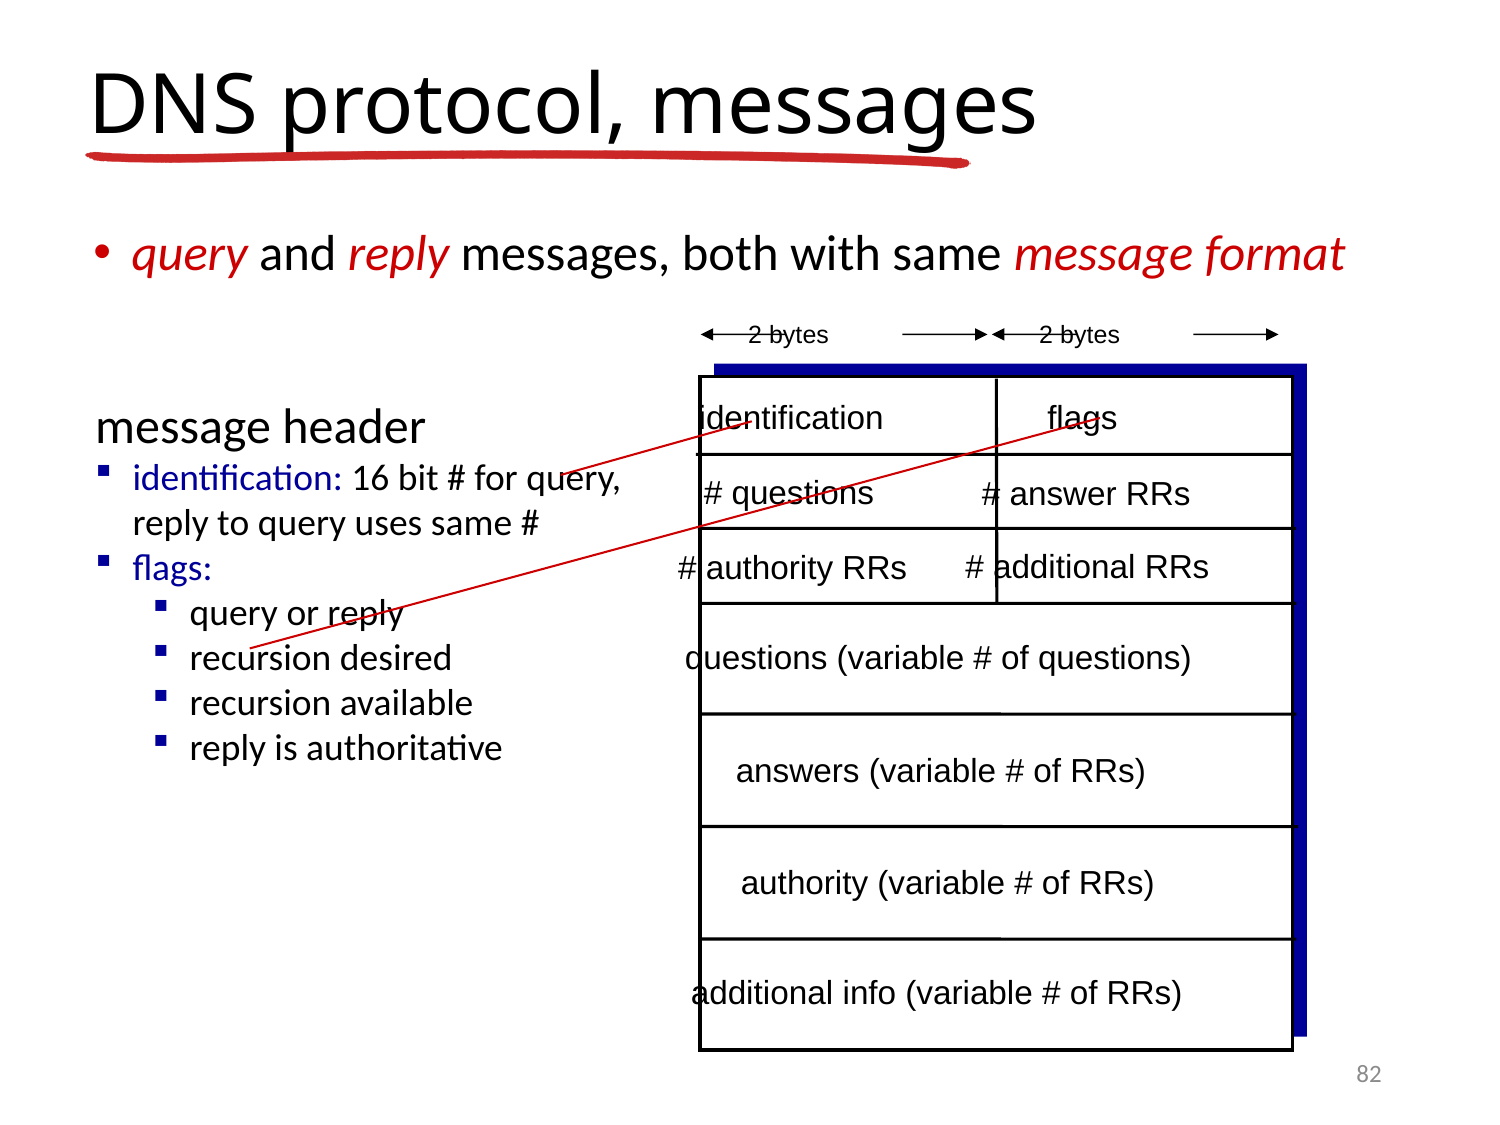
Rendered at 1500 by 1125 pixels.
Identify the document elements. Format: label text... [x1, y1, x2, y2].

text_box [700, 310, 988, 356]
title DNS protocol, messages [73, 35, 1349, 177]
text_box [695, 363, 1307, 1050]
text_box message header identification: 16 bit # for query, reply to query uses same # flags: query or reply recursion desired recursion available reply is authoritative [80, 385, 667, 1016]
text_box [991, 310, 1279, 356]
list query and reply messages, both with same message format [78, 218, 1362, 304]
picture [81, 145, 981, 174]
slide_number 82 [1059, 1042, 1397, 1103]
